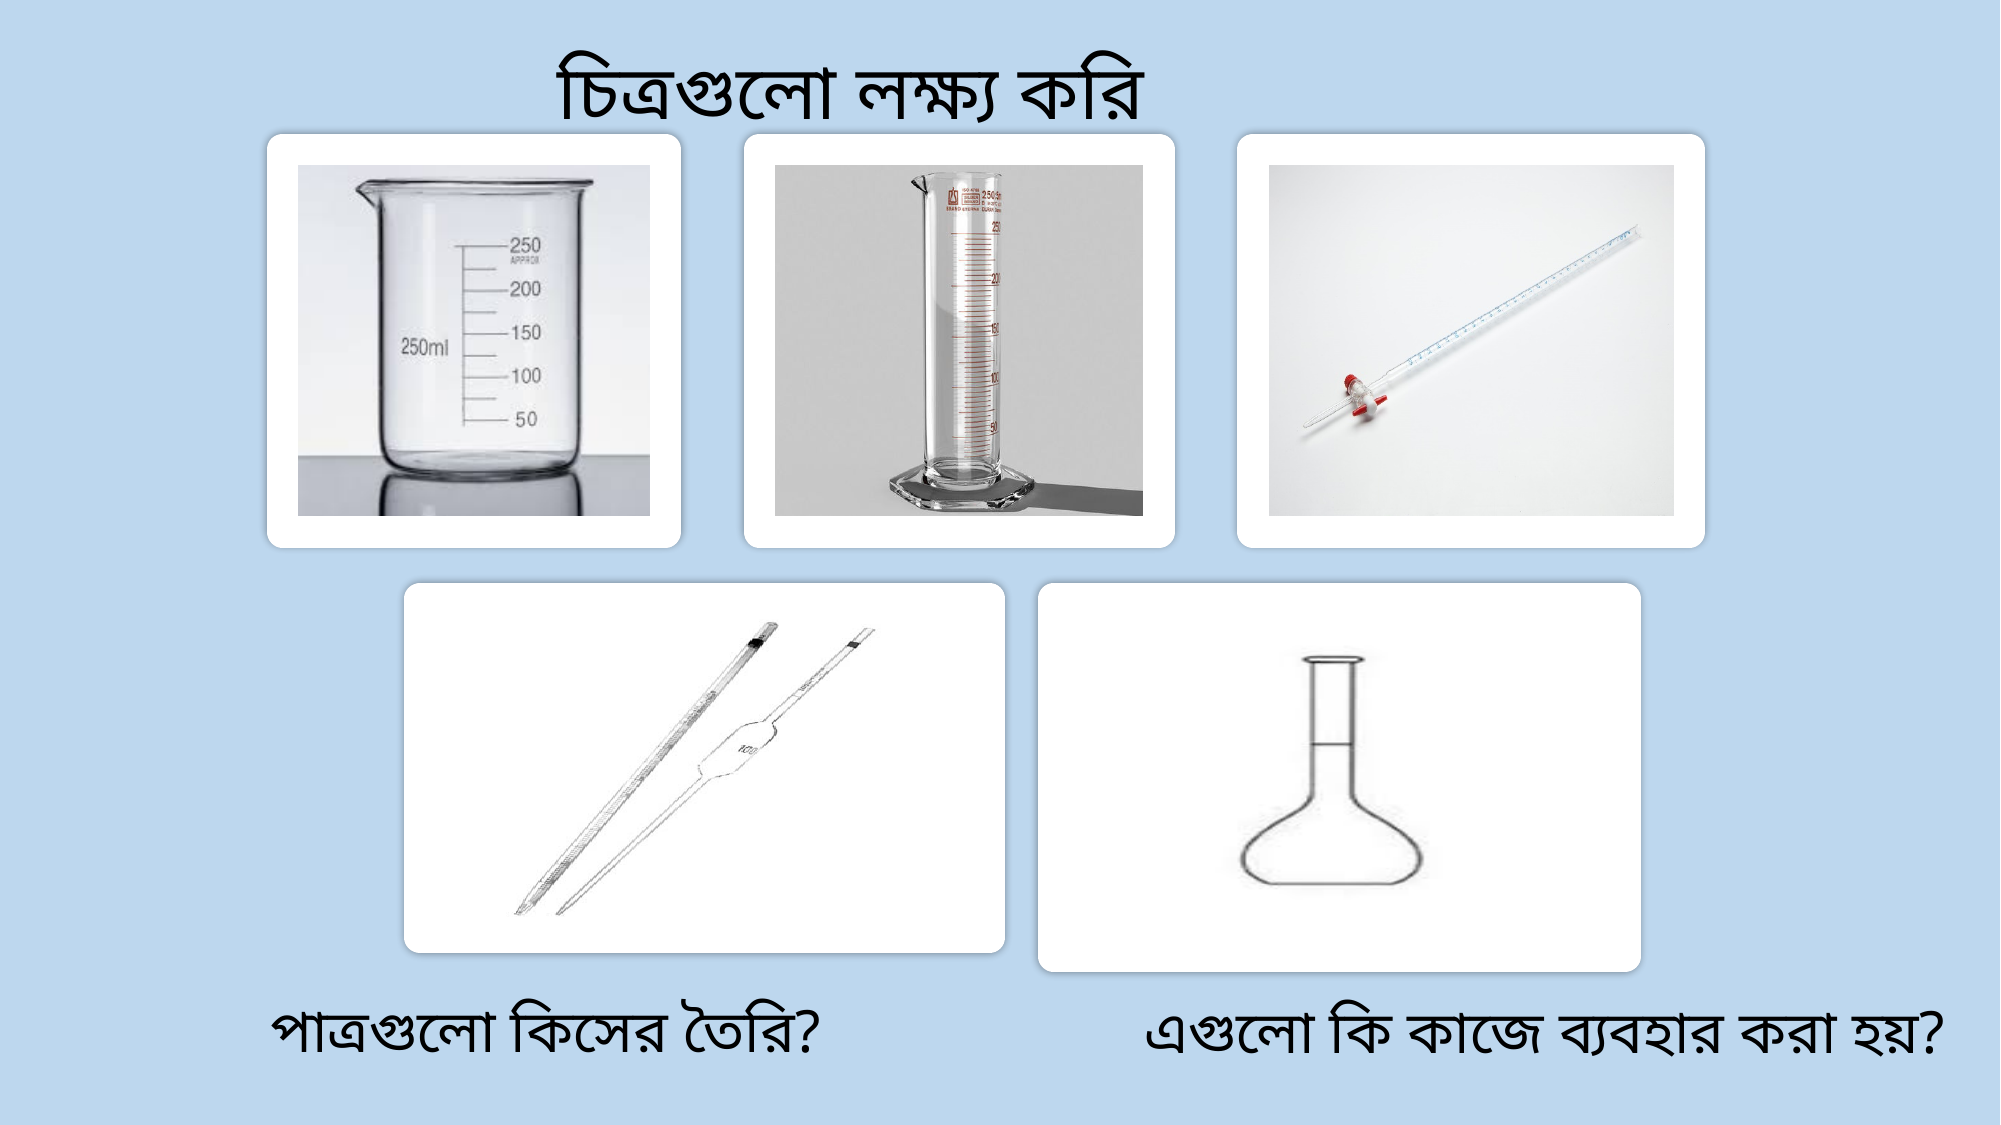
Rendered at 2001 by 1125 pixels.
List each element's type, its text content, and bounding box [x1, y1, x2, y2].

picture [298, 164, 650, 517]
text_box এগুলো কি কাজে ব্যবহার করা হয়? [1129, 987, 1960, 1073]
picture [1268, 164, 1674, 517]
picture [1069, 614, 1610, 941]
text_box চিত্রগুলো লক্ষ্য করি [543, 37, 1159, 143]
text_box পাত্রগুলো কিসের তৈরি? [255, 987, 836, 1072]
picture [435, 614, 974, 922]
picture [774, 164, 1144, 517]
